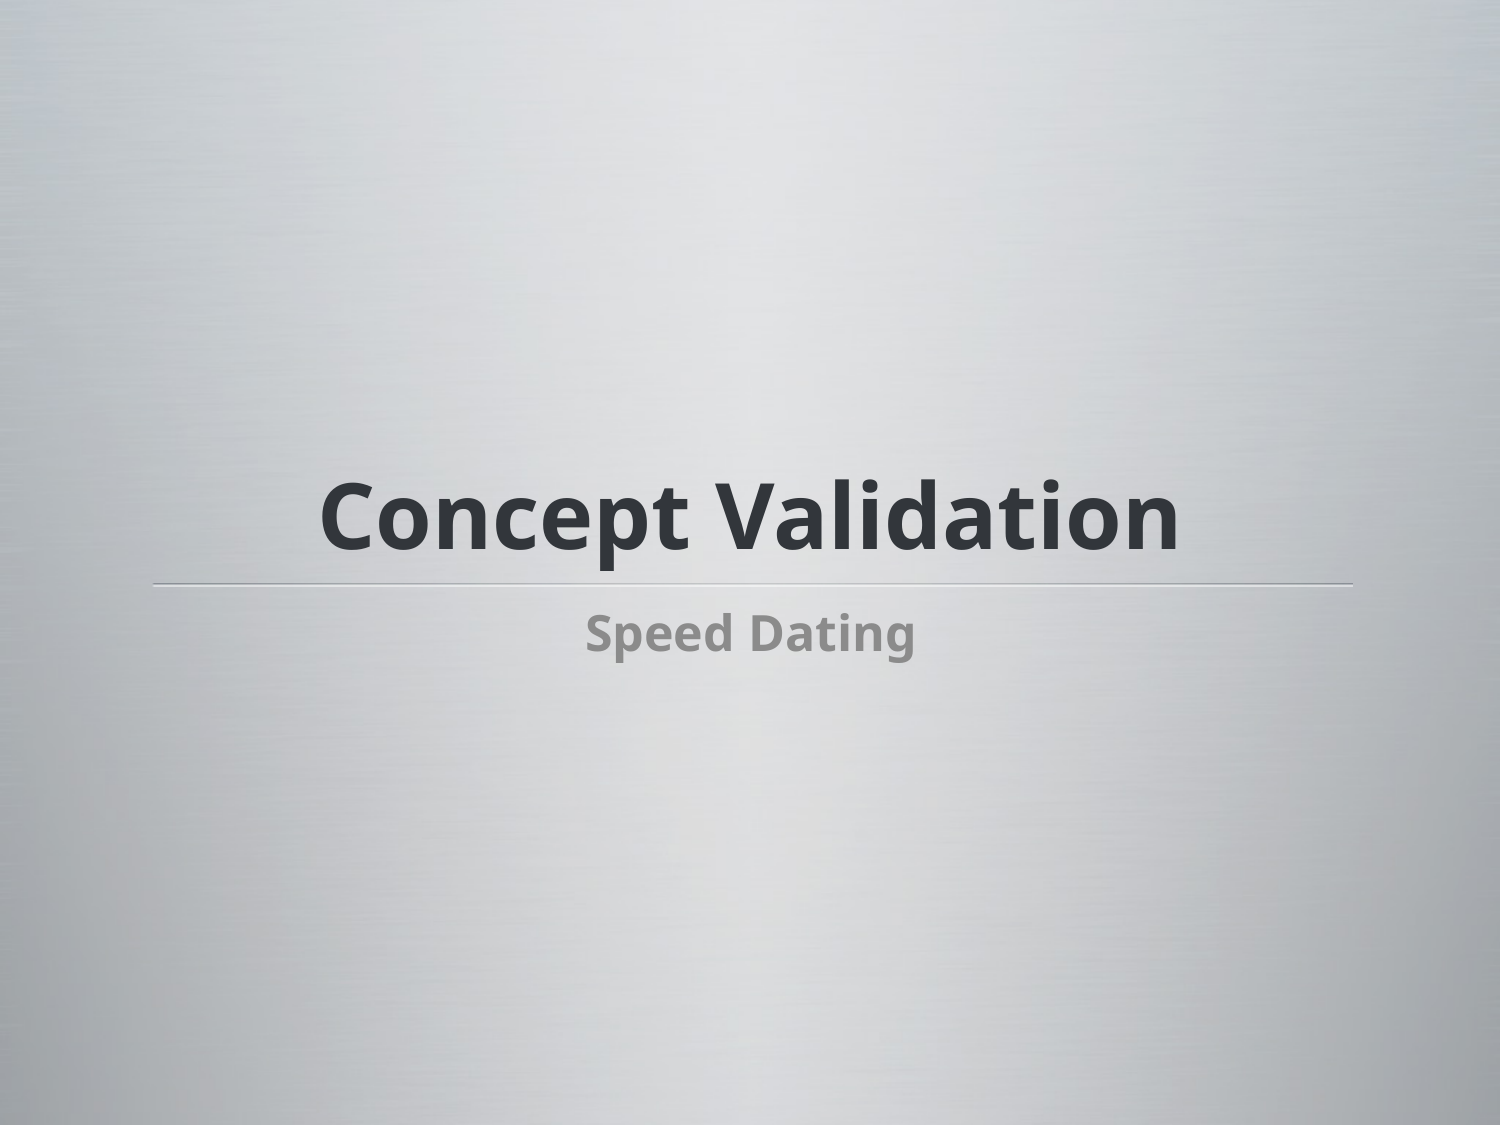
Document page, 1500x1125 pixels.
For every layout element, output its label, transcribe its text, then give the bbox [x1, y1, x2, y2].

list Speed Dating [152, 594, 1350, 776]
picture [0, 0, 1500, 1125]
title Concept Validation [150, 435, 1350, 575]
